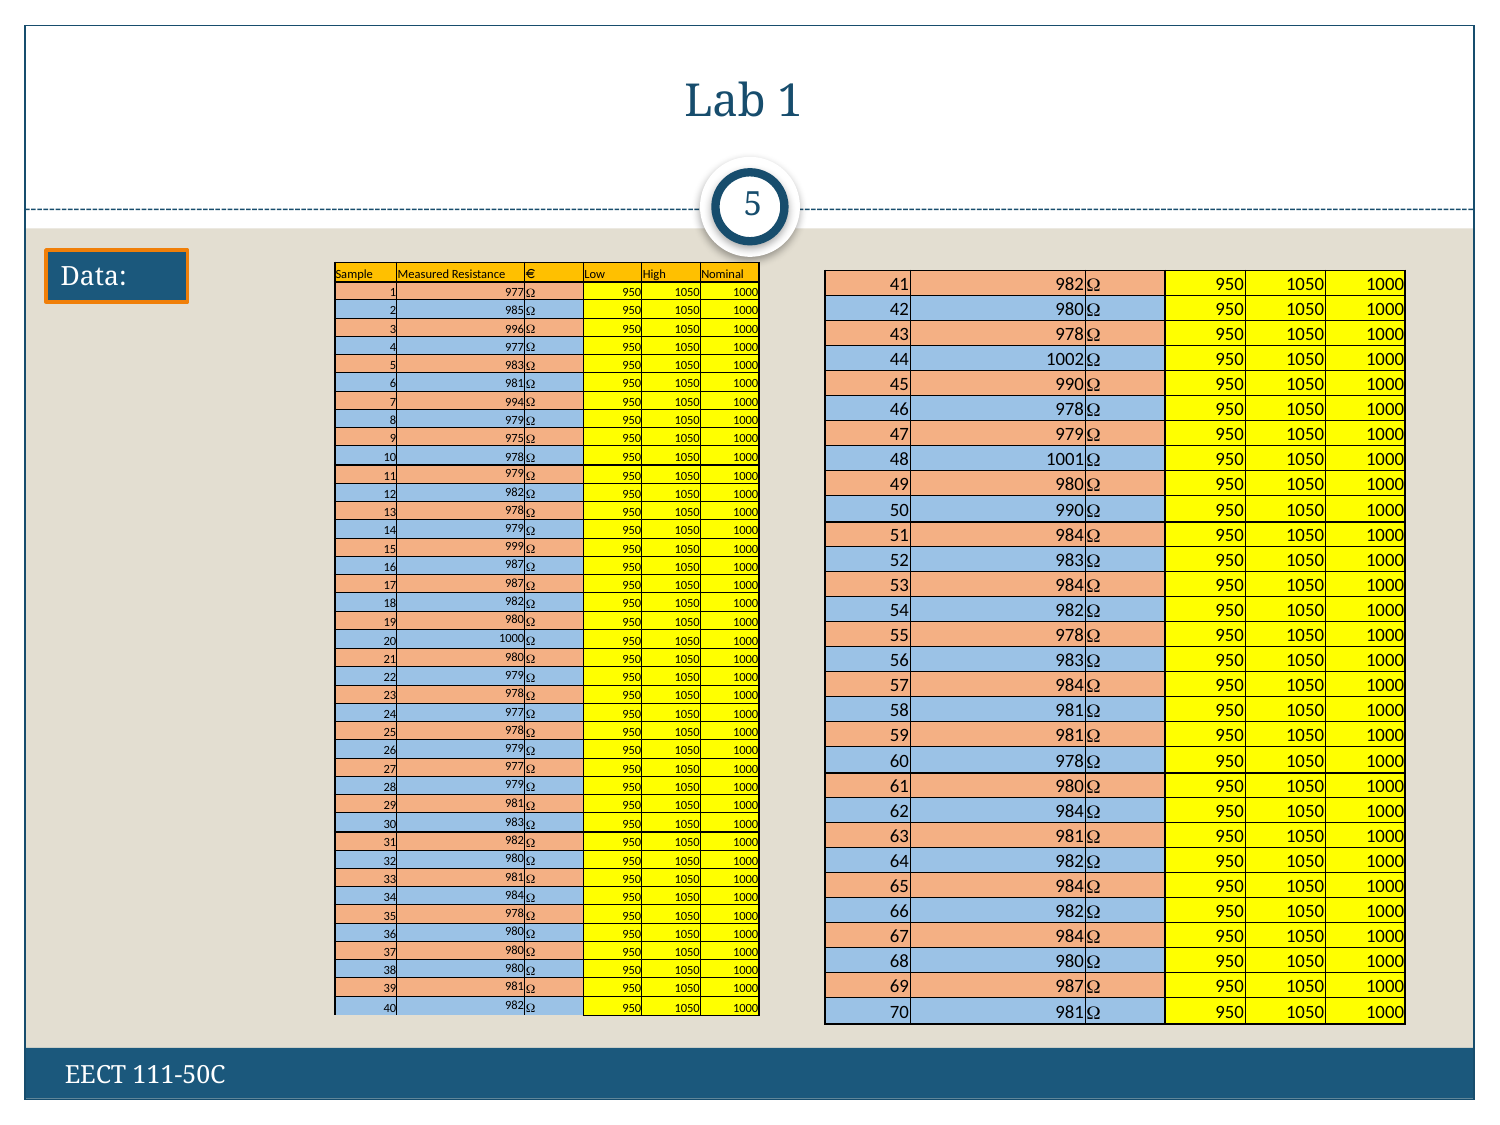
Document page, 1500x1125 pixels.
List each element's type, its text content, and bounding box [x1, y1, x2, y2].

table_header 1000 [1326, 271, 1404, 295]
table_cell 33 [336, 869, 396, 886]
table_cell 1050 [642, 466, 700, 483]
table_cell 57 [826, 672, 910, 696]
table_cell 1050 [642, 960, 700, 977]
table_cell 950 [584, 777, 641, 794]
table_cell 32 [336, 851, 396, 868]
table_cell 982 [911, 898, 1085, 922]
table_cell W [1086, 296, 1164, 320]
table_cell 65 [826, 873, 910, 897]
table_cell 1000 [1326, 622, 1404, 646]
table_cell 1000 [701, 795, 758, 812]
table_cell 1050 [642, 795, 700, 812]
table_cell 950 [584, 887, 641, 904]
table_header 950 [1166, 271, 1245, 295]
table_cell 950 [1166, 697, 1245, 721]
table_cell 981 [911, 697, 1085, 721]
table_cell 1 [336, 283, 396, 299]
table_cell 1050 [1246, 672, 1325, 696]
table_cell 999 [397, 539, 524, 556]
table_cell 950 [1166, 572, 1245, 596]
table_cell W [525, 795, 583, 812]
table_cell W [525, 319, 583, 336]
table_cell 977 [397, 337, 524, 354]
table_cell 950 [584, 960, 641, 977]
table_cell 1050 [642, 575, 700, 592]
table_cell 1000 [1326, 923, 1404, 947]
table_cell 950 [1166, 296, 1245, 320]
table_cell W [525, 502, 583, 519]
table_cell 38 [336, 960, 396, 977]
table_cell 950 [584, 795, 641, 812]
table_cell 950 [1166, 798, 1245, 822]
table_cell 950 [1166, 547, 1245, 571]
table_cell 1050 [642, 337, 700, 354]
table_cell 950 [584, 905, 641, 923]
table_cell 950 [584, 740, 641, 758]
table_cell 950 [584, 813, 641, 831]
table_cell 1050 [1246, 722, 1325, 746]
table_cell W [1086, 597, 1164, 621]
table_cell 1050 [1246, 346, 1325, 370]
table_cell 1050 [642, 300, 700, 318]
table_cell W [525, 649, 583, 666]
table_cell 950 [1166, 371, 1245, 395]
table_cell 48 [826, 446, 910, 470]
table_cell 30 [336, 813, 396, 831]
table_cell 950 [1166, 346, 1245, 370]
table_cell 950 [584, 484, 641, 501]
table_cell 950 [584, 392, 641, 409]
table_cell 978 [911, 747, 1085, 772]
table_cell 1000 [1326, 998, 1404, 1023]
table_cell 23 [336, 686, 396, 703]
table_cell 1050 [1246, 774, 1325, 797]
table_cell 1000 [701, 373, 758, 391]
table_cell 979 [397, 410, 524, 427]
table_cell 950 [584, 446, 641, 464]
table_cell 950 [584, 319, 641, 336]
table_cell 1050 [1246, 496, 1325, 521]
table_cell 950 [1166, 747, 1245, 772]
table_cell 1050 [1246, 697, 1325, 721]
table_cell 21 [336, 649, 396, 666]
table_cell W [1086, 973, 1164, 997]
table_cell 70 [826, 998, 910, 1023]
table_cell 1000 [701, 960, 758, 977]
table_cell 58 [826, 697, 910, 721]
table_cell 1000 [1326, 747, 1404, 772]
table_cell 1050 [642, 539, 700, 556]
table_cell 1050 [642, 428, 700, 445]
table_cell 1050 [1246, 371, 1325, 395]
table_cell W [525, 997, 583, 1015]
table_cell 25 [336, 722, 396, 739]
table_cell 1000 [1326, 346, 1404, 370]
table_cell 36 [336, 924, 396, 941]
table_cell 950 [584, 539, 641, 556]
table_cell 950 [584, 924, 641, 941]
table_cell 980 [911, 774, 1085, 797]
table_cell 980 [911, 296, 1085, 320]
table_cell 2 [336, 300, 396, 318]
table_cell 63 [826, 823, 910, 847]
table_cell W [1086, 948, 1164, 972]
table_cell 39 [336, 978, 396, 996]
table_cell 1050 [1246, 973, 1325, 997]
table_cell 1050 [642, 851, 700, 868]
table_cell 950 [584, 851, 641, 868]
table_cell W [1086, 823, 1164, 847]
table_cell 982 [397, 833, 524, 850]
table_cell 1050 [1246, 597, 1325, 621]
table_cell 950 [584, 337, 641, 354]
table_cell 1000 [701, 905, 758, 923]
table_cell 40 [336, 997, 396, 1015]
table_cell 1002 [911, 346, 1085, 370]
table_cell W [525, 942, 583, 959]
table_cell 1000 [701, 924, 758, 941]
table_cell W [1086, 446, 1164, 470]
table_cell 981 [911, 823, 1085, 847]
table_cell 1050 [1246, 923, 1325, 947]
table_cell 1050 [642, 722, 700, 739]
table_cell 983 [397, 355, 524, 372]
table_cell 950 [1166, 948, 1245, 972]
table_cell 983 [397, 813, 524, 831]
table_cell 950 [1166, 848, 1245, 872]
table_cell 11 [336, 466, 396, 483]
table_header Nominal [701, 263, 758, 281]
table_cell W [1086, 321, 1164, 345]
table_cell 950 [584, 575, 641, 592]
table_cell 1000 [701, 813, 758, 831]
table_cell 1000 [701, 446, 758, 464]
table_cell 1000 [1326, 421, 1404, 445]
table_cell 8 [336, 410, 396, 427]
table_cell 950 [1166, 321, 1245, 345]
table_cell 981 [397, 373, 524, 391]
table_cell 977 [397, 704, 524, 721]
table_cell 17 [336, 575, 396, 592]
table_cell 64 [826, 848, 910, 872]
table_cell W [525, 373, 583, 391]
table_cell 1050 [642, 833, 700, 850]
table_cell W [525, 960, 583, 977]
table_cell 950 [584, 612, 641, 629]
table_cell W [525, 446, 583, 464]
table_cell 980 [911, 471, 1085, 495]
table_cell 950 [584, 300, 641, 318]
table_cell 1000 [701, 410, 758, 427]
table_cell 950 [1166, 446, 1245, 470]
table_header W [1086, 271, 1164, 295]
table_cell W [1086, 421, 1164, 445]
table_cell 29 [336, 795, 396, 812]
table_cell 67 [826, 923, 910, 947]
table_cell 1000 [701, 997, 758, 1015]
table_cell 983 [911, 647, 1085, 671]
table_cell 1000 [701, 593, 758, 611]
table_cell 51 [826, 523, 910, 546]
table_cell 950 [584, 283, 641, 299]
table_cell 4 [336, 337, 396, 354]
table_cell 1000 [1326, 898, 1404, 922]
table_cell 1050 [642, 373, 700, 391]
table_cell 978 [397, 502, 524, 519]
table_cell 1050 [1246, 998, 1325, 1023]
table_cell 1000 [1326, 848, 1404, 872]
table_cell 1000 [701, 869, 758, 886]
table_cell W [525, 833, 583, 850]
table_cell 950 [584, 649, 641, 666]
table_cell 1000 [1326, 948, 1404, 972]
table_cell 980 [397, 960, 524, 977]
table_cell 1050 [642, 759, 700, 776]
table_cell 984 [911, 923, 1085, 947]
table_cell W [525, 612, 583, 629]
table_cell 950 [584, 869, 641, 886]
table_cell 1000 [701, 759, 758, 776]
table_cell W [1086, 722, 1164, 746]
table_cell 979 [397, 667, 524, 685]
table_cell 27 [336, 759, 396, 776]
table_cell 1050 [642, 777, 700, 794]
table_cell 1050 [642, 649, 700, 666]
table_cell W [525, 392, 583, 409]
table_cell W [525, 686, 583, 703]
table_cell 980 [911, 948, 1085, 972]
table_cell W [525, 539, 583, 556]
table_cell 1000 [701, 575, 758, 592]
table_cell 22 [336, 667, 396, 685]
table_cell 950 [584, 667, 641, 685]
table_cell 1000 [701, 978, 758, 996]
table_cell 975 [397, 428, 524, 445]
table_cell W [525, 924, 583, 941]
table_cell 1000 [1326, 296, 1404, 320]
table_cell 37 [336, 942, 396, 959]
table_cell W [1086, 697, 1164, 721]
table_cell 1050 [642, 813, 700, 831]
table_cell 62 [826, 798, 910, 822]
table_cell W [525, 337, 583, 354]
table_cell 950 [584, 722, 641, 739]
table_cell 1000 [701, 466, 758, 483]
table_cell 1050 [642, 557, 700, 574]
table_cell W [1086, 572, 1164, 596]
table_cell 950 [584, 410, 641, 427]
table_cell 1050 [642, 355, 700, 372]
table_cell 950 [584, 593, 641, 611]
table_cell W [1086, 523, 1164, 546]
table_cell 1000 [397, 630, 524, 648]
table_cell 44 [826, 346, 910, 370]
table_cell 950 [1166, 496, 1245, 521]
table_cell 26 [336, 740, 396, 758]
table_cell 55 [826, 622, 910, 646]
table_cell W [525, 557, 583, 574]
table_cell 1050 [1246, 446, 1325, 470]
table_cell 982 [397, 593, 524, 611]
table_cell 950 [584, 759, 641, 776]
table_cell 982 [911, 848, 1085, 872]
table_cell 983 [911, 547, 1085, 571]
table_cell 950 [584, 557, 641, 574]
table_cell 984 [911, 798, 1085, 822]
table_cell 1000 [701, 833, 758, 850]
table_cell 978 [397, 446, 524, 464]
table_cell 1000 [701, 539, 758, 556]
table_cell 1000 [1326, 722, 1404, 746]
table_header 1050 [1246, 271, 1325, 295]
table_cell 982 [397, 484, 524, 501]
table_cell 950 [1166, 973, 1245, 997]
table_cell 984 [911, 672, 1085, 696]
table_cell 68 [826, 948, 910, 972]
table_cell 1000 [701, 942, 758, 959]
table_cell W [525, 410, 583, 427]
table_cell W [525, 593, 583, 611]
table_cell W [525, 575, 583, 592]
table_cell W [525, 466, 583, 483]
table_cell 950 [1166, 396, 1245, 420]
table_cell 14 [336, 520, 396, 538]
table_cell 950 [1166, 622, 1245, 646]
table_cell 950 [584, 833, 641, 850]
table_cell 1000 [1326, 774, 1404, 797]
table_cell 950 [1166, 421, 1245, 445]
table_cell 978 [397, 686, 524, 703]
table_cell 981 [397, 978, 524, 996]
table_cell 61 [826, 774, 910, 797]
table_cell 985 [397, 300, 524, 318]
table_cell 950 [1166, 873, 1245, 897]
table_cell 981 [911, 998, 1085, 1023]
table_cell 981 [397, 795, 524, 812]
table_header Sample [336, 263, 396, 281]
table_cell 1000 [1326, 973, 1404, 997]
table_cell 990 [911, 496, 1085, 521]
table_cell 984 [397, 887, 524, 904]
table_cell 987 [911, 973, 1085, 997]
table_cell 979 [397, 520, 524, 538]
table_cell 1050 [642, 392, 700, 409]
table_cell W [525, 777, 583, 794]
table_cell W [525, 667, 583, 685]
table_cell 35 [336, 905, 396, 923]
table_cell 1000 [701, 686, 758, 703]
table_cell 1050 [1246, 948, 1325, 972]
table_header 41 [826, 271, 910, 295]
table_cell 1050 [642, 887, 700, 904]
table_cell 1000 [1326, 446, 1404, 470]
table_cell 1050 [1246, 296, 1325, 320]
table_cell 1000 [701, 667, 758, 685]
table_cell 1050 [1246, 396, 1325, 420]
table_cell W [1086, 647, 1164, 671]
table_cell 15 [336, 539, 396, 556]
table_cell 1000 [701, 319, 758, 336]
table_cell 1000 [701, 630, 758, 648]
table_cell W [1086, 898, 1164, 922]
table_cell 1000 [1326, 798, 1404, 822]
table_header [525, 263, 583, 281]
table_cell 950 [1166, 774, 1245, 797]
table_cell 1000 [701, 355, 758, 372]
table_cell 950 [1166, 898, 1245, 922]
table_cell 20 [336, 630, 396, 648]
table_cell W [525, 759, 583, 776]
table_cell 1000 [701, 502, 758, 519]
table_cell 950 [584, 630, 641, 648]
table_cell 1000 [1326, 672, 1404, 696]
table_cell 1001 [911, 446, 1085, 470]
table_cell 1050 [1246, 747, 1325, 772]
table_header Measured Resistance [397, 263, 524, 281]
table_cell 979 [397, 777, 524, 794]
table_cell 1000 [1326, 647, 1404, 671]
table_cell 950 [1166, 647, 1245, 671]
table_cell 1000 [701, 557, 758, 574]
table_cell 34 [336, 887, 396, 904]
table_cell 987 [397, 557, 524, 574]
table_cell 47 [826, 421, 910, 445]
table_cell 1050 [642, 869, 700, 886]
table_cell 950 [1166, 672, 1245, 696]
table_cell 977 [397, 759, 524, 776]
table_cell 982 [397, 997, 524, 1015]
table_cell 1050 [642, 704, 700, 721]
table_cell 950 [584, 942, 641, 959]
table_cell 1050 [642, 905, 700, 923]
table_cell 950 [584, 997, 641, 1015]
table_cell 5 [336, 355, 396, 372]
table_cell W [525, 355, 583, 372]
table_cell W [525, 978, 583, 996]
table_cell W [1086, 848, 1164, 872]
table_cell 977 [397, 283, 524, 299]
table_cell 18 [336, 593, 396, 611]
table_cell W [525, 740, 583, 758]
table_cell 31 [336, 833, 396, 850]
table_cell 1050 [642, 667, 700, 685]
table_cell W [525, 520, 583, 538]
table_cell 1050 [642, 502, 700, 519]
table_cell 49 [826, 471, 910, 495]
table_cell 1050 [1246, 547, 1325, 571]
table_cell 978 [397, 905, 524, 923]
table_cell 1050 [642, 593, 700, 611]
table_cell 1000 [701, 283, 758, 299]
table_cell 1000 [701, 428, 758, 445]
table_cell 950 [584, 520, 641, 538]
table_cell 1000 [701, 851, 758, 868]
table_cell 950 [584, 466, 641, 483]
table_cell 950 [1166, 597, 1245, 621]
table_cell 1000 [1326, 873, 1404, 897]
table_cell 69 [826, 973, 910, 997]
table_cell 950 [584, 355, 641, 372]
table_cell W [1086, 496, 1164, 521]
table_cell 1000 [701, 392, 758, 409]
table_cell W [1086, 622, 1164, 646]
table_cell 1050 [1246, 471, 1325, 495]
table_cell 1050 [1246, 421, 1325, 445]
table_cell W [1086, 346, 1164, 370]
table_header Low [584, 263, 641, 281]
table_cell 1000 [1326, 471, 1404, 495]
table_cell 1000 [1326, 523, 1404, 546]
table_cell 1000 [701, 777, 758, 794]
table_cell W [1086, 798, 1164, 822]
table_cell 1000 [1326, 597, 1404, 621]
table_cell 6 [336, 373, 396, 391]
table_cell W [1086, 998, 1164, 1023]
table_cell 950 [1166, 471, 1245, 495]
table_cell 950 [1166, 998, 1245, 1023]
table_cell W [525, 704, 583, 721]
table_cell 19 [336, 612, 396, 629]
table_cell 1050 [642, 283, 700, 299]
table_header 982 [911, 271, 1085, 295]
table_cell 1050 [642, 978, 700, 996]
table_cell 1000 [1326, 572, 1404, 596]
table_cell 950 [584, 704, 641, 721]
table_cell W [1086, 672, 1164, 696]
slide_number 5 [715, 168, 791, 241]
table_cell 950 [1166, 823, 1245, 847]
table_cell 12 [336, 484, 396, 501]
table_cell 1000 [701, 649, 758, 666]
table_cell W [525, 869, 583, 886]
table_cell W [525, 484, 583, 501]
table_cell 1050 [642, 319, 700, 336]
table_cell 1050 [642, 612, 700, 629]
table_cell 979 [397, 740, 524, 758]
table_cell 990 [911, 371, 1085, 395]
table_cell 59 [826, 722, 910, 746]
table_cell 1000 [701, 520, 758, 538]
table_cell 1000 [701, 484, 758, 501]
table_cell 24 [336, 704, 396, 721]
table_cell W [525, 722, 583, 739]
table_cell 950 [1166, 722, 1245, 746]
table_cell 980 [397, 924, 524, 941]
table_cell 1050 [642, 410, 700, 427]
table_cell 1050 [1246, 572, 1325, 596]
table_cell 1050 [1246, 523, 1325, 546]
table_cell 979 [911, 421, 1085, 445]
table_header High [642, 263, 700, 281]
table_cell 950 [584, 502, 641, 519]
table_cell 1000 [701, 887, 758, 904]
table_cell 7 [336, 392, 396, 409]
table_cell 982 [911, 597, 1085, 621]
table_cell 1000 [1326, 396, 1404, 420]
table_cell 950 [584, 978, 641, 996]
table_cell 1050 [1246, 321, 1325, 345]
table_cell 52 [826, 547, 910, 571]
table_cell 978 [911, 622, 1085, 646]
footer EECT 111-50C [50, 1051, 638, 1112]
table_cell 980 [397, 612, 524, 629]
table_cell 1050 [1246, 622, 1325, 646]
table_cell 981 [397, 869, 524, 886]
table_cell 1000 [701, 612, 758, 629]
table_cell W [1086, 547, 1164, 571]
table_cell 950 [584, 686, 641, 703]
table_cell 1000 [701, 337, 758, 354]
table_cell 987 [397, 575, 524, 592]
table_cell 10 [336, 446, 396, 464]
table_cell 1050 [1246, 823, 1325, 847]
table_cell 1000 [701, 704, 758, 721]
table_cell 978 [911, 396, 1085, 420]
table_cell 1000 [1326, 547, 1404, 571]
table_cell 45 [826, 371, 910, 395]
table_cell 1000 [1326, 496, 1404, 521]
table_cell W [1086, 471, 1164, 495]
text_box Data: [45, 249, 188, 302]
table_cell W [525, 428, 583, 445]
table_cell 1050 [642, 686, 700, 703]
table_cell 1000 [701, 740, 758, 758]
table_cell 1050 [642, 942, 700, 959]
table_cell W [525, 283, 583, 299]
table_cell W [525, 851, 583, 868]
table_cell 1050 [1246, 848, 1325, 872]
table_cell 980 [397, 851, 524, 868]
table_cell W [525, 630, 583, 648]
table_cell 43 [826, 321, 910, 345]
table_cell 950 [1166, 523, 1245, 546]
table_cell 56 [826, 647, 910, 671]
table_cell W [1086, 396, 1164, 420]
table_cell 1000 [1326, 823, 1404, 847]
table_cell 1000 [1326, 697, 1404, 721]
table_cell W [525, 887, 583, 904]
table_cell 996 [397, 319, 524, 336]
table_cell 28 [336, 777, 396, 794]
table_cell 54 [826, 597, 910, 621]
table_cell 1050 [642, 997, 700, 1015]
table_cell 1050 [642, 630, 700, 648]
table_cell 1050 [642, 446, 700, 464]
table_cell 1050 [1246, 898, 1325, 922]
table_cell 16 [336, 557, 396, 574]
table_cell 979 [397, 466, 524, 483]
table_cell 1000 [701, 722, 758, 739]
table_cell 1050 [1246, 647, 1325, 671]
table_cell 950 [584, 428, 641, 445]
table_cell 50 [826, 496, 910, 521]
table_cell W [1086, 747, 1164, 772]
table_cell 1050 [642, 740, 700, 758]
table_cell W [525, 905, 583, 923]
table_cell W [525, 813, 583, 831]
table_cell 950 [584, 373, 641, 391]
table_cell 1050 [642, 924, 700, 941]
table_cell 1050 [642, 484, 700, 501]
table_cell 980 [397, 649, 524, 666]
table_cell 66 [826, 898, 910, 922]
table_cell 9 [336, 428, 396, 445]
table_cell 984 [911, 873, 1085, 897]
table_cell 46 [826, 396, 910, 420]
table_cell 53 [826, 572, 910, 596]
table_cell 978 [911, 321, 1085, 345]
title Lab 1 [49, 63, 1450, 188]
table_cell 984 [911, 572, 1085, 596]
table_cell 981 [911, 722, 1085, 746]
table_cell 1050 [1246, 798, 1325, 822]
table_cell 1050 [642, 520, 700, 538]
table_cell W [1086, 774, 1164, 797]
table_cell 3 [336, 319, 396, 336]
table_cell 950 [1166, 923, 1245, 947]
table_cell 1000 [1326, 321, 1404, 345]
table_cell 1000 [1326, 371, 1404, 395]
table_cell 978 [397, 722, 524, 739]
table_cell 1000 [701, 300, 758, 318]
table_cell 994 [397, 392, 524, 409]
table_cell W [1086, 873, 1164, 897]
table_cell W [1086, 923, 1164, 947]
table_cell 980 [397, 942, 524, 959]
table_cell 984 [911, 523, 1085, 546]
table_cell 1050 [1246, 873, 1325, 897]
table_cell 60 [826, 747, 910, 772]
table_cell 13 [336, 502, 396, 519]
table_cell W [1086, 371, 1164, 395]
table_cell W [525, 300, 583, 318]
table_cell 42 [826, 296, 910, 320]
